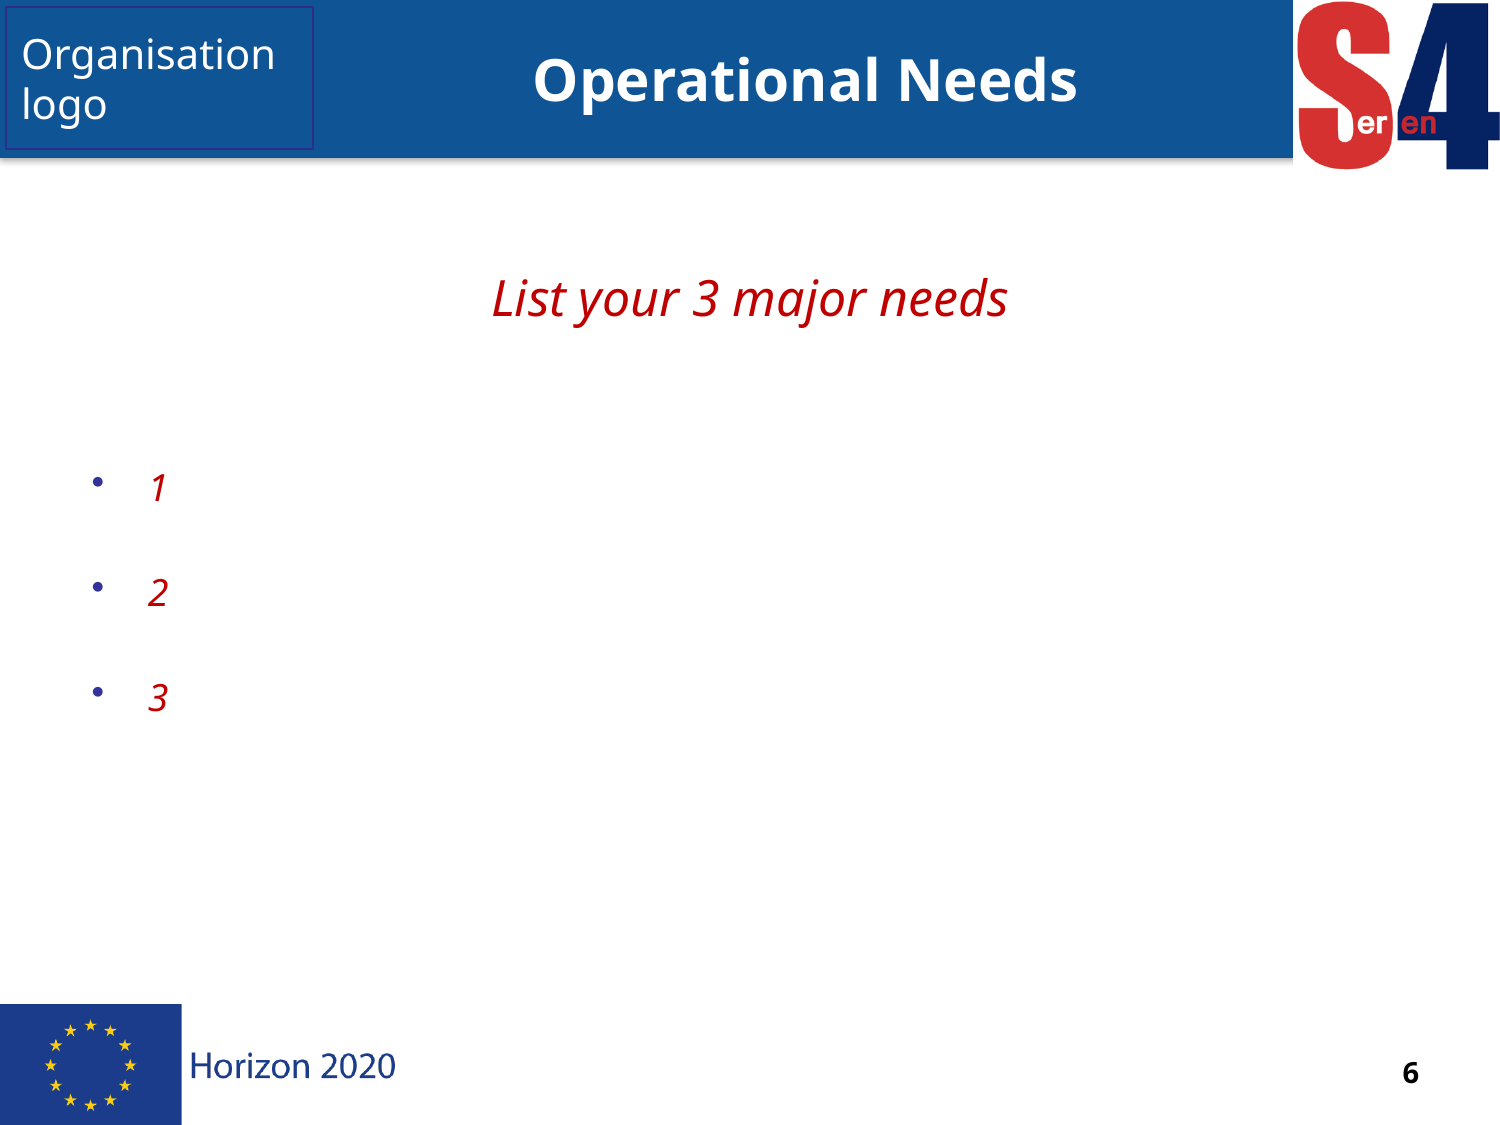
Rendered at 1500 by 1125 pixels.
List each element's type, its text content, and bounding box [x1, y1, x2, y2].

picture [1293, 0, 1500, 173]
list 1 2 3 [76, 456, 1427, 746]
text_box Organisation logo [5, 7, 313, 149]
title List your 3 major needs [0, 219, 1500, 374]
text_box Operational Needs [317, 0, 1294, 159]
picture [0, 1004, 396, 1125]
